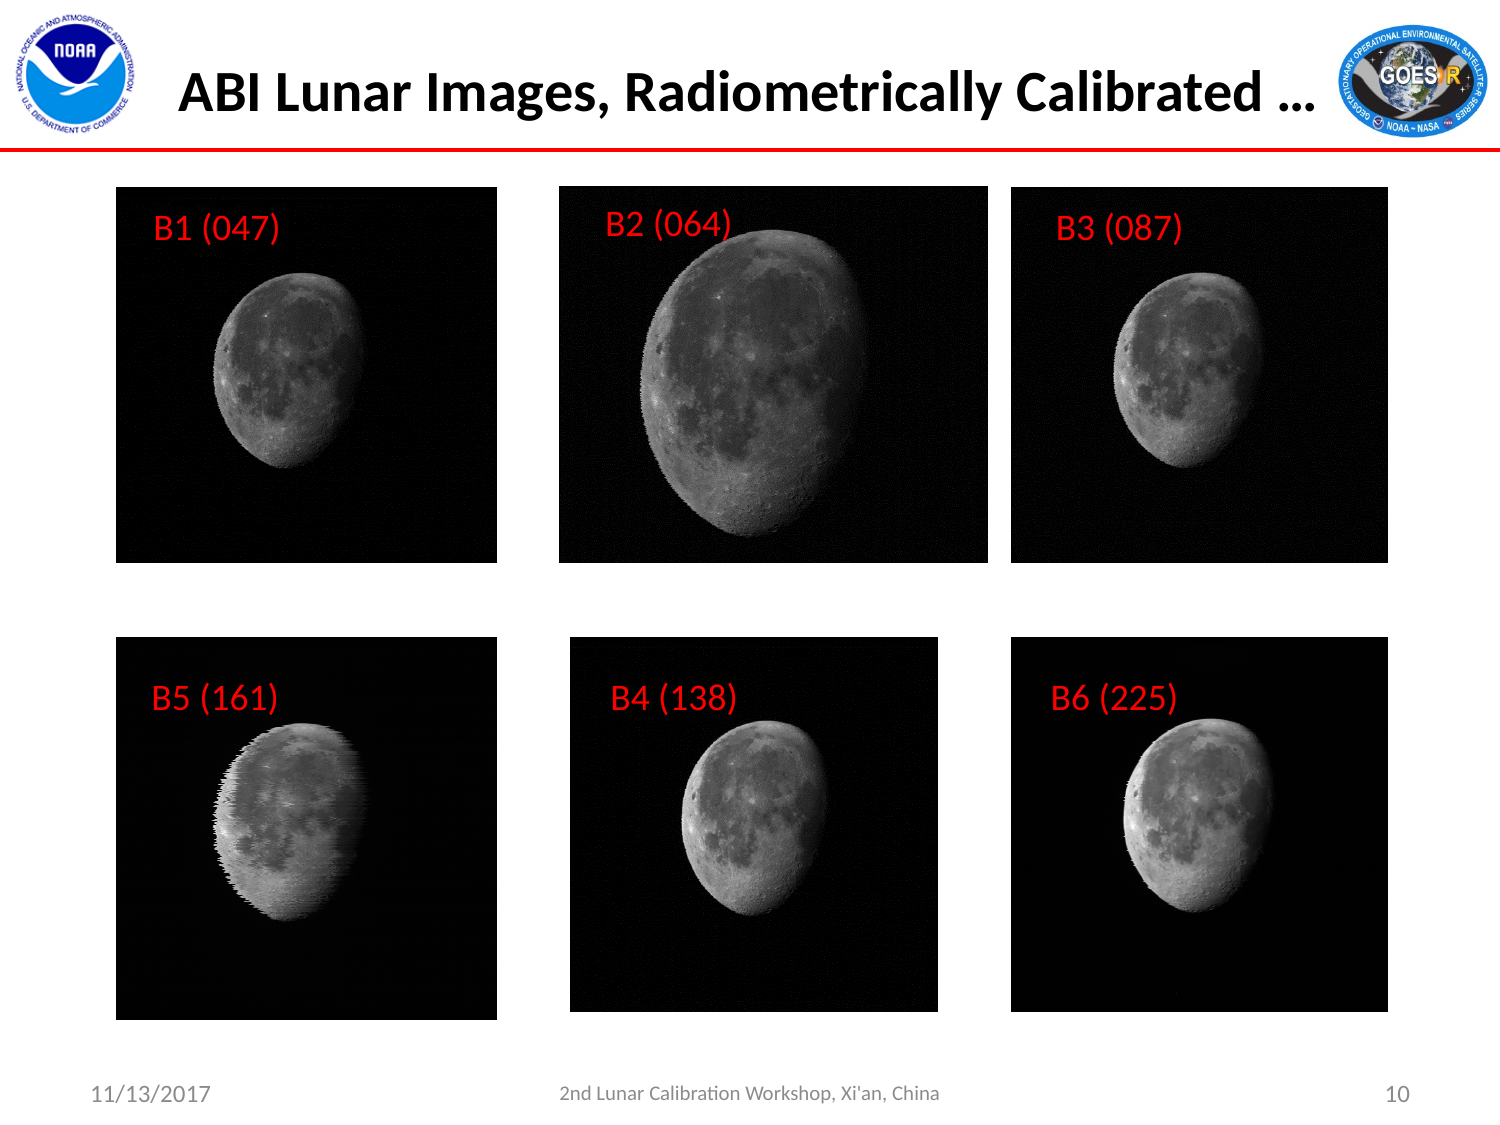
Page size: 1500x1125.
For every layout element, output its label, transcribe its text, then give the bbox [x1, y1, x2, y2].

picture [559, 186, 988, 563]
text_box ABI Lunar Images, Radiometrically Calibrated … [147, 46, 1350, 131]
picture [116, 637, 497, 1020]
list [1010, 187, 1388, 563]
picture [0, 0, 150, 150]
footer 2nd Lunar Calibration Workshop, Xi'an, China [512, 1072, 988, 1113]
picture [1010, 637, 1388, 1012]
picture [116, 187, 497, 563]
slide_number 10 [1074, 1072, 1425, 1113]
picture [569, 637, 938, 1012]
picture [1337, 24, 1488, 138]
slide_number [75, 1072, 425, 1113]
